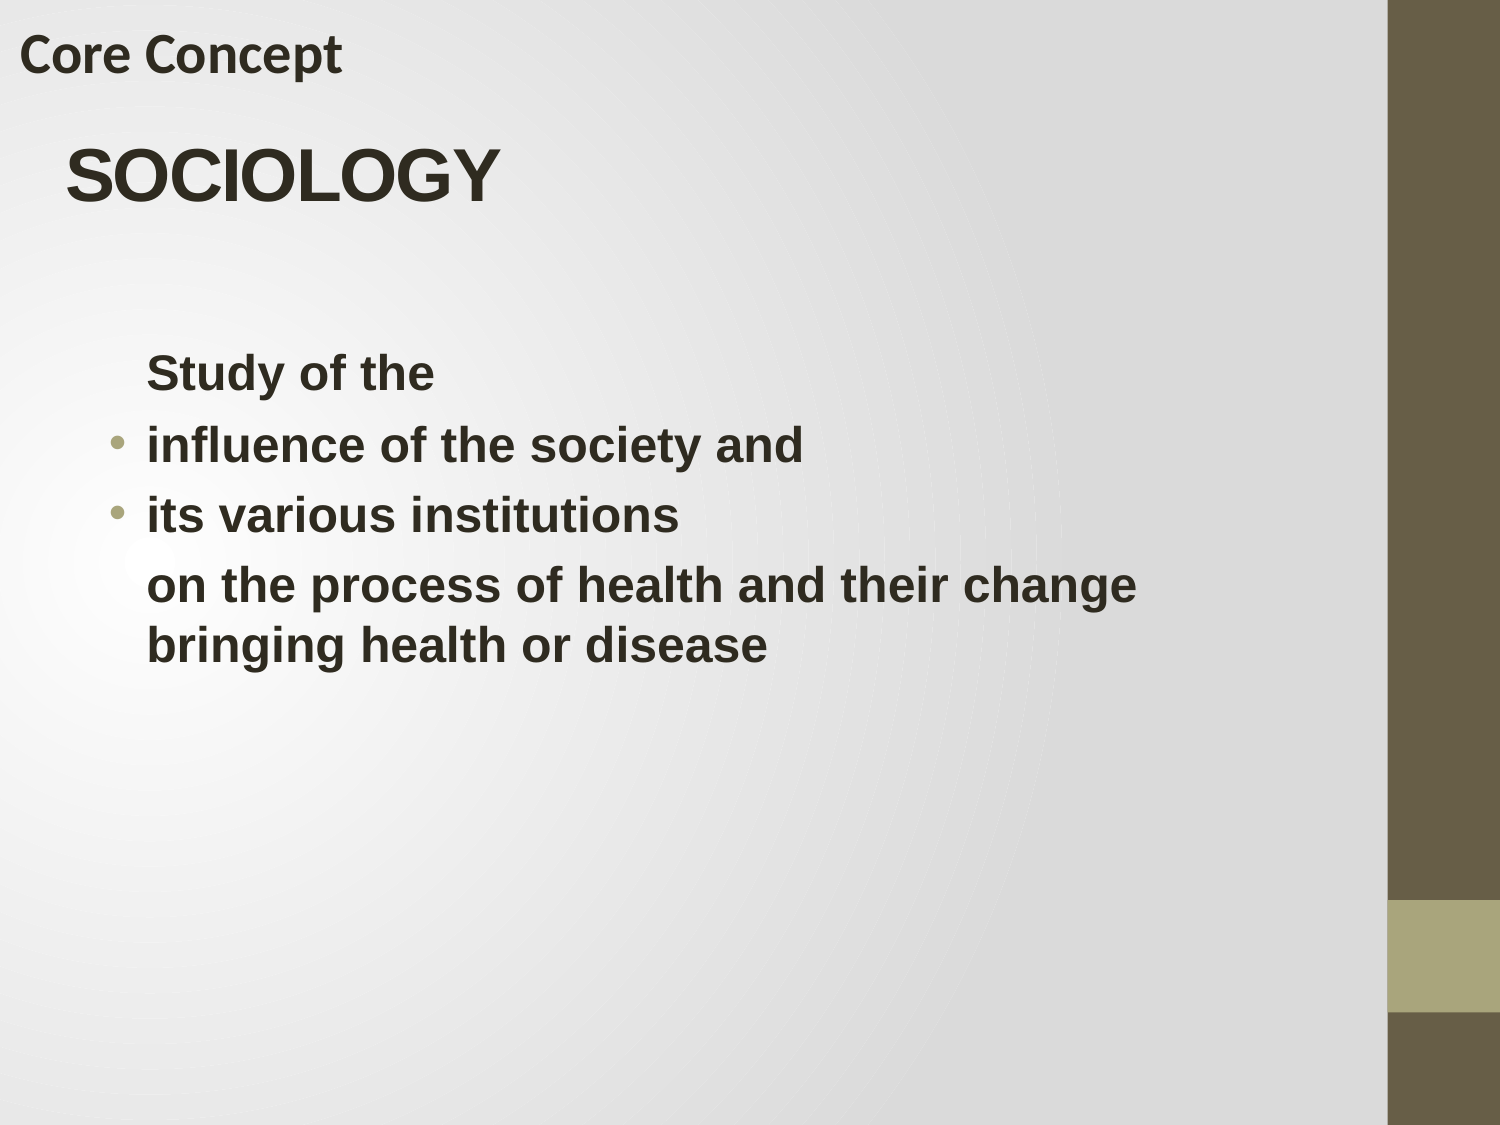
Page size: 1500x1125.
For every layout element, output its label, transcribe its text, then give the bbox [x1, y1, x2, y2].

title SOCIOLOGY [50, 79, 1388, 263]
text_box Core Concept [5, 7, 569, 93]
list Study of the influence of the society and its various institutions on the process of health and their change bringing health or disease [75, 324, 1325, 1005]
